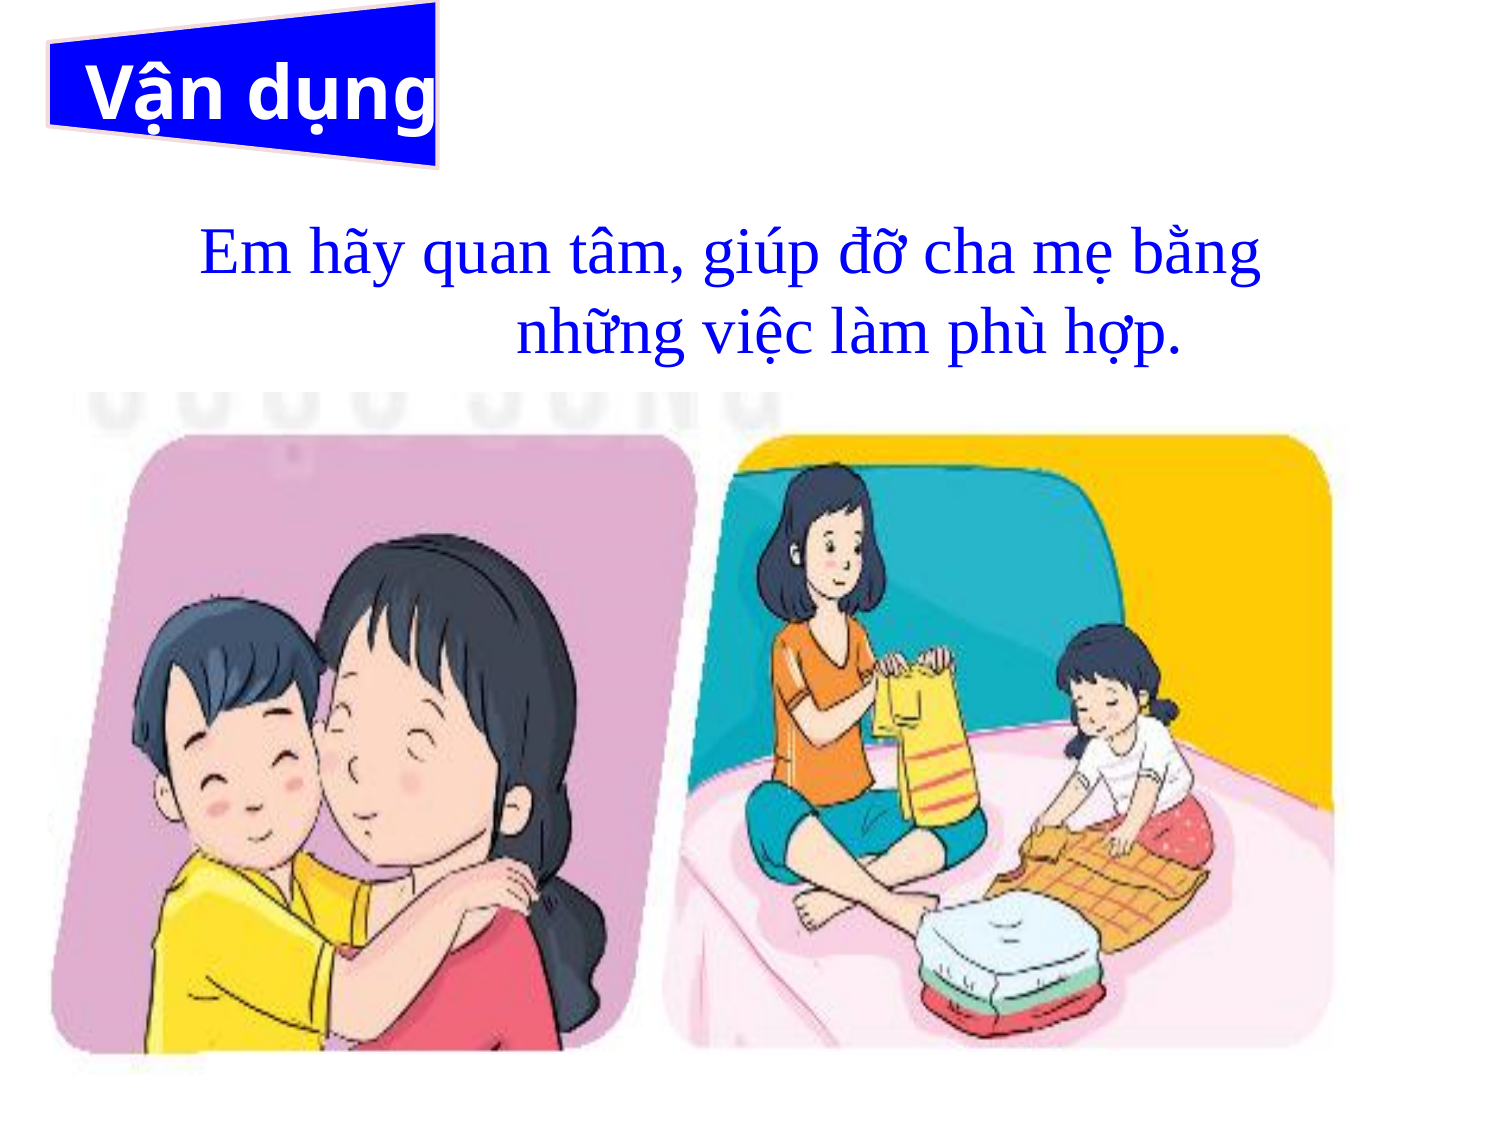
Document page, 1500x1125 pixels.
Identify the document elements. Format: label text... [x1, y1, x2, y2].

picture [47, 392, 1383, 1076]
title Vận dụng [0, 0, 738, 188]
text_box Em hãy quan tâm, giúp đỡ cha mẹ bằng những việc làm phù hợp. [176, 199, 1500, 375]
